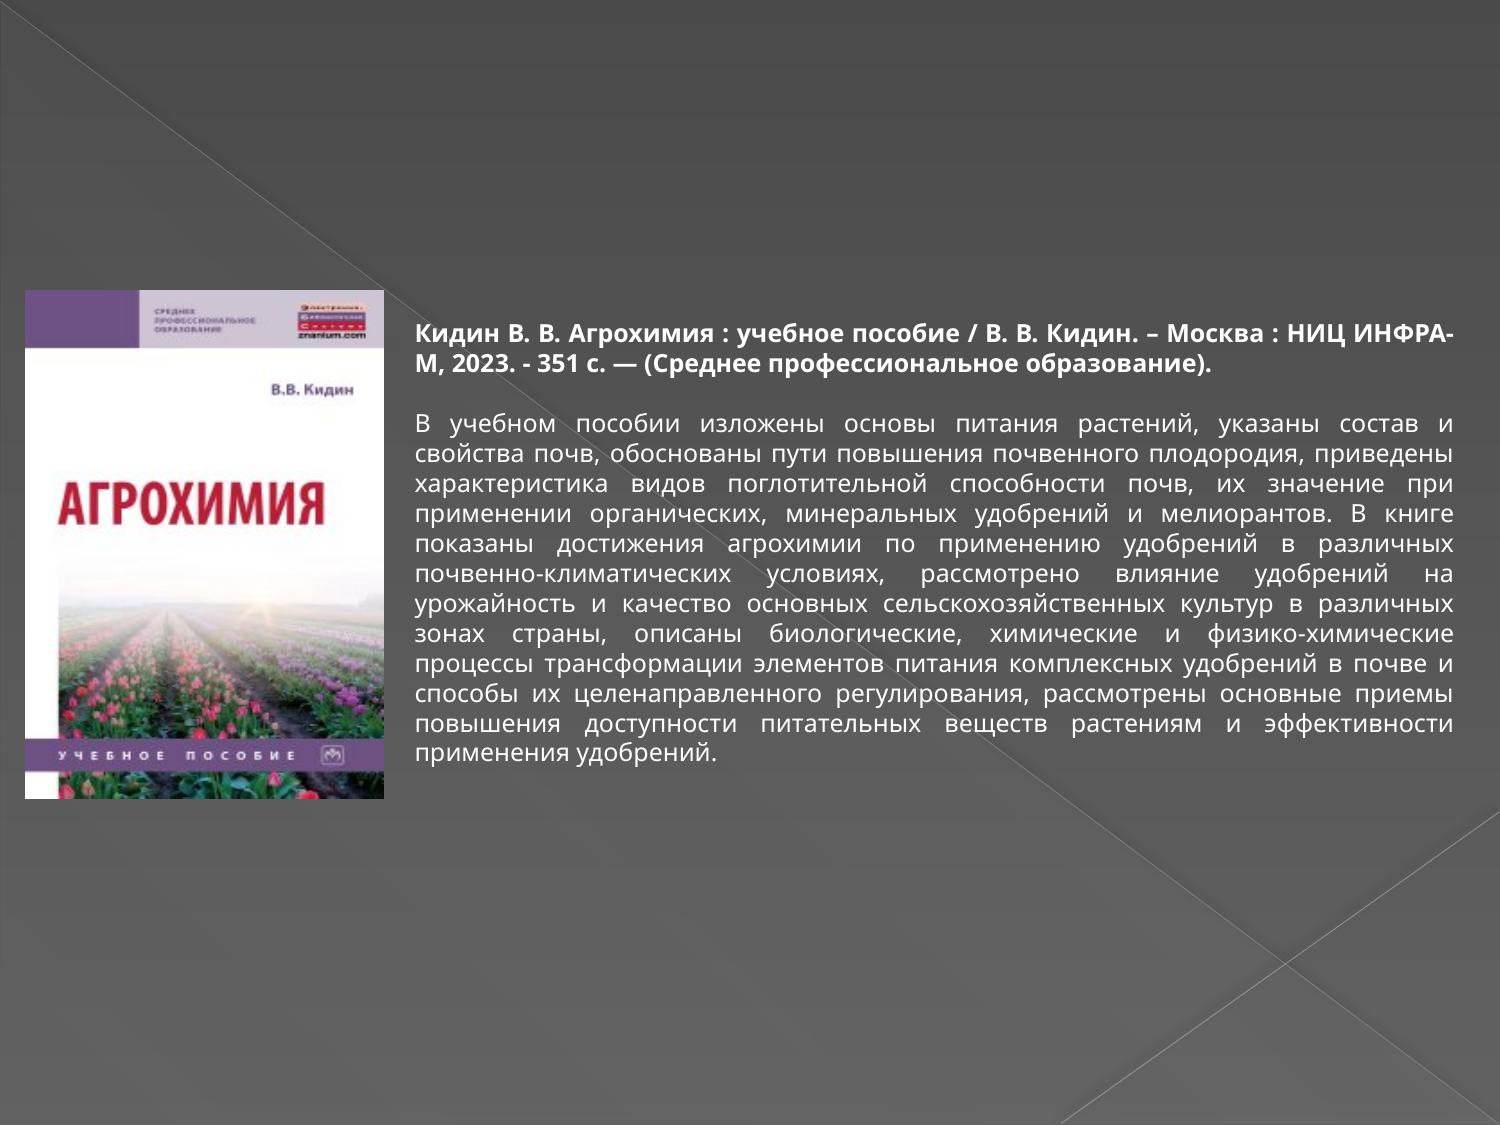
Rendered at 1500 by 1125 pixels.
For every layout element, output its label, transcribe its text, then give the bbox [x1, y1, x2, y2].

text_box Кидин В. В. Агрохимия : учебное пособие / В. В. Кидин. – Москва : НИЦ ИНФРА-М, 2023. - 351 с. — (Среднее профессиональное образование). В учебном пособии изложены основы питания растений, указаны состав и свойства почв, обоснованы пути повышения почвенного плодородия, приведены характеристика видов поглотительной способности почв, их значение при применении органических, минеральных удобрений и мелиорантов. В книге показаны достижения агрохимии по применению удобрений в различных почвенно-климатических условиях, рассмотрено влияние удобрений на урожайность и качество основных сельскохозяйственных культур в различных зонах страны, описаны биологические, химические и физико-химические процессы трансформации элементов питания комплексных удобрений в почве и способы их целенаправленного регулирования, рассмотрены основные приемы повышения доступности питательных веществ растениям и эффективности применения удобрений. [399, 310, 1471, 865]
picture [25, 290, 385, 799]
